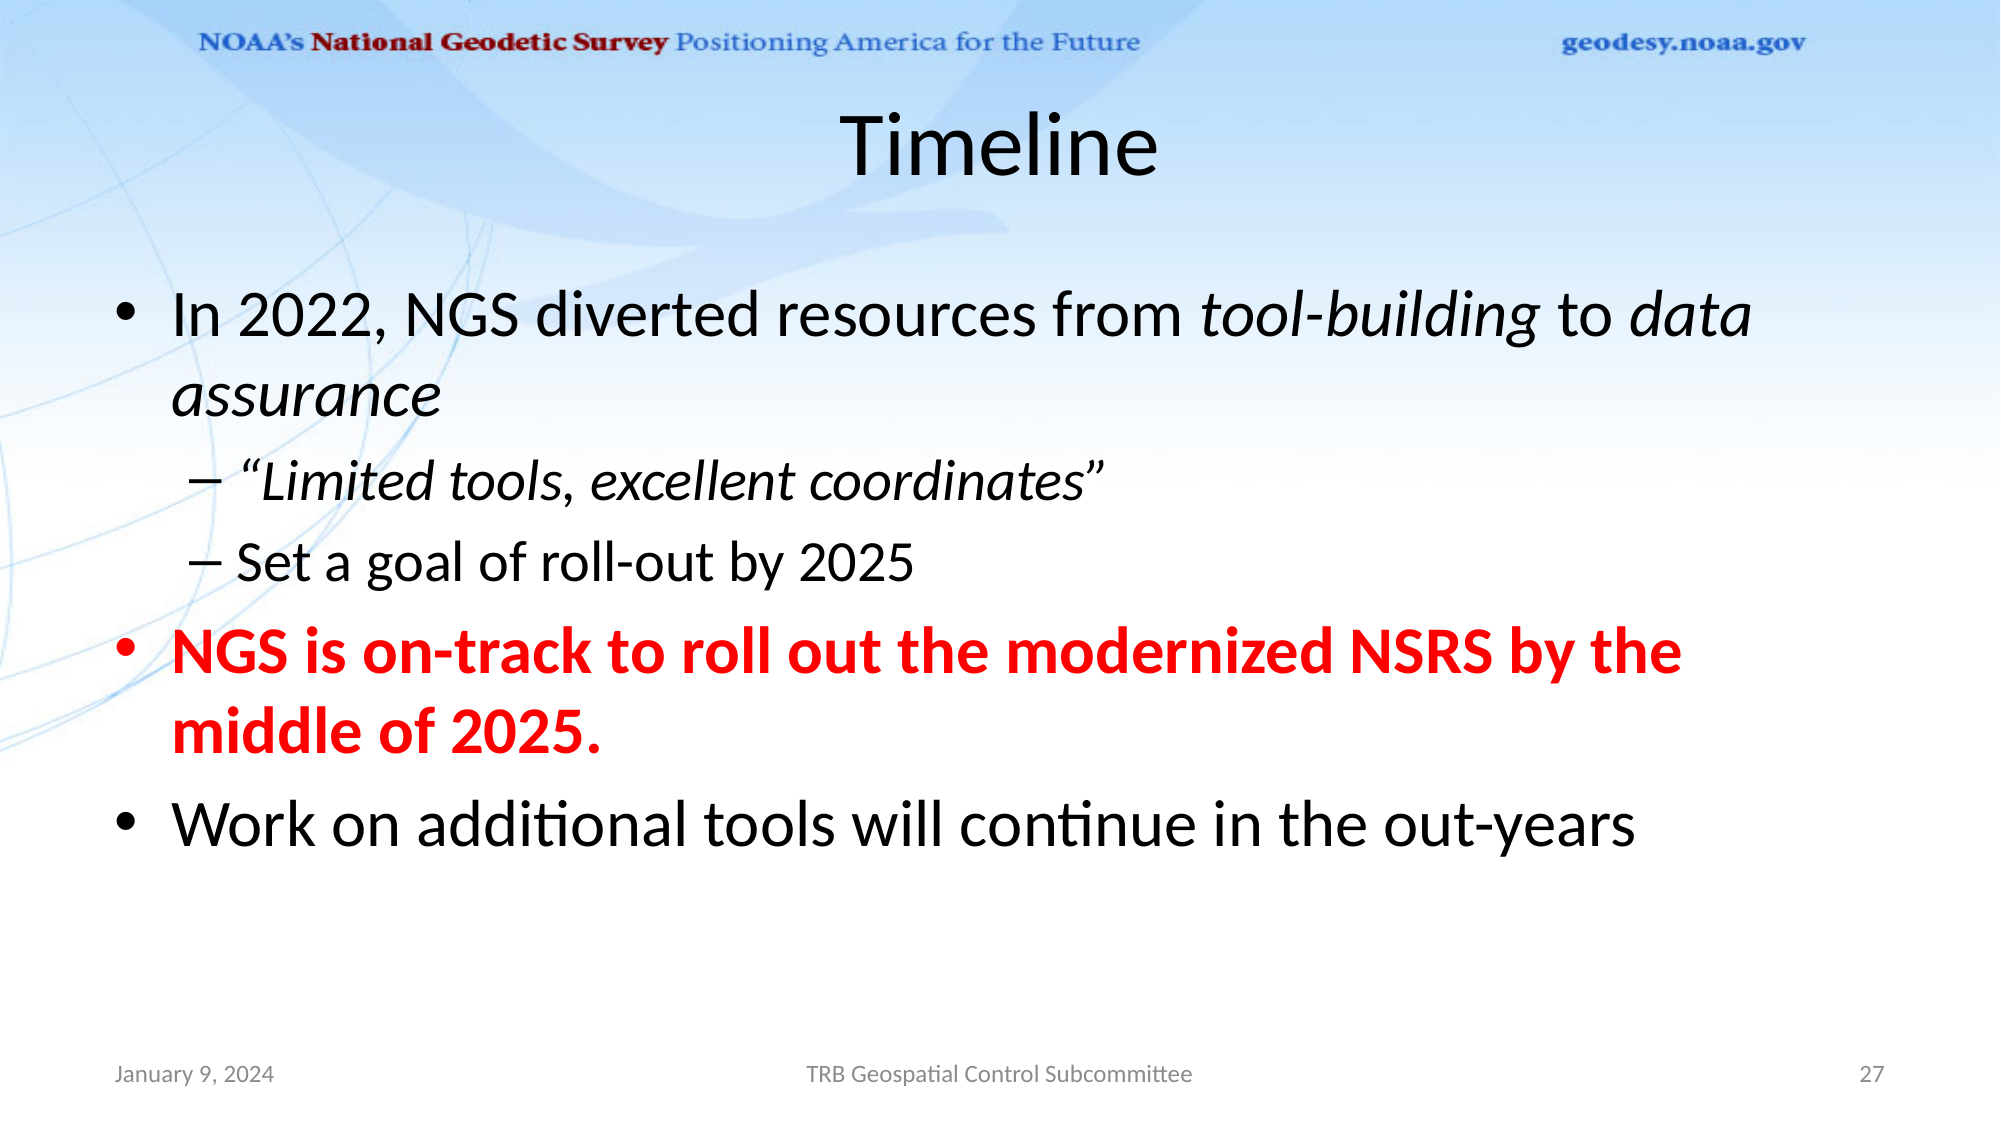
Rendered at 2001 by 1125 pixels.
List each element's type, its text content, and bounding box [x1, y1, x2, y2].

list In 2022, NGS diverted resources from tool-building to data assurance “Limited tools, excellent coordinates” Set a goal of roll-out by 2025 NGS is on-track to roll out the modernized NSRS by the middle of 2025. Work on additional tools will continue in the out-years [99, 262, 1900, 1005]
picture [0, 0, 2001, 1125]
title Timeline [99, 45, 1900, 233]
slide_number 27 [1433, 1042, 1900, 1103]
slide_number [99, 1042, 567, 1103]
footer TRB Geospatial Control Subcommittee [683, 1042, 1317, 1103]
